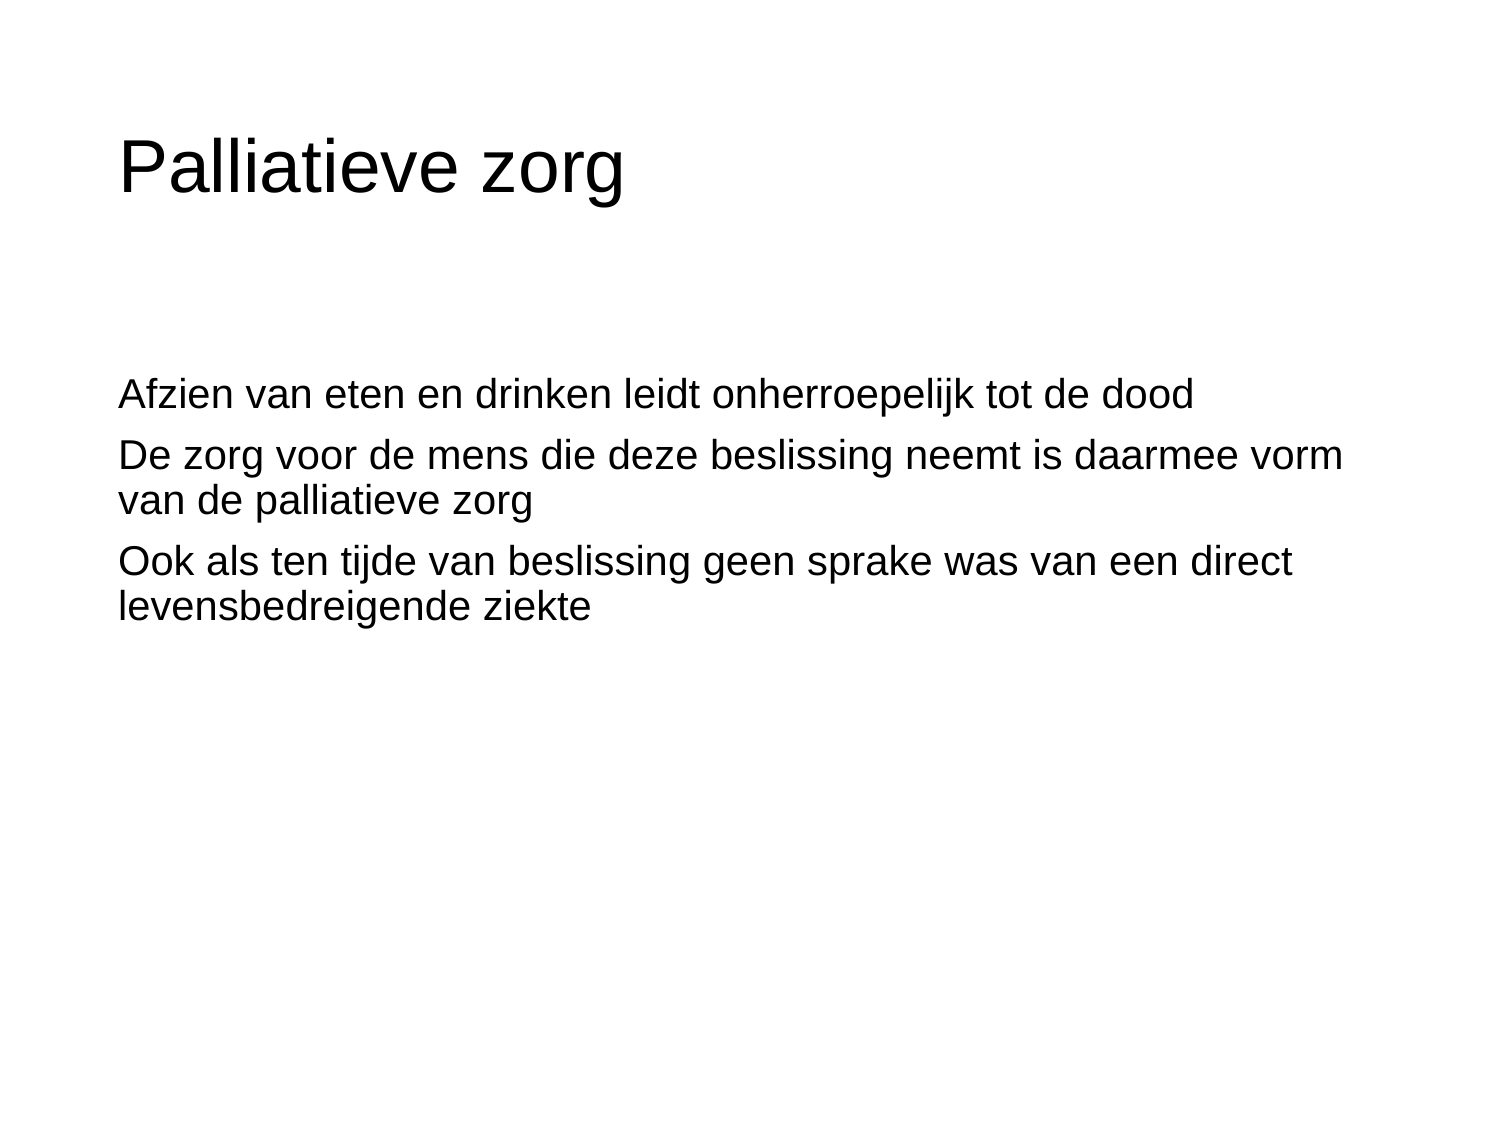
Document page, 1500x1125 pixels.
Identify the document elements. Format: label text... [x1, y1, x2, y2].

list Afzien van eten en drinken leidt onherroepelijk tot de dood De zorg voor de mens die deze beslissing neemt is daarmee vorm van de palliatieve zorg Ook als ten tijde van beslissing geen sprake was van een direct levensbedreigende ziekte [103, 299, 1397, 1014]
title Palliatieve zorg [103, 59, 1397, 278]
